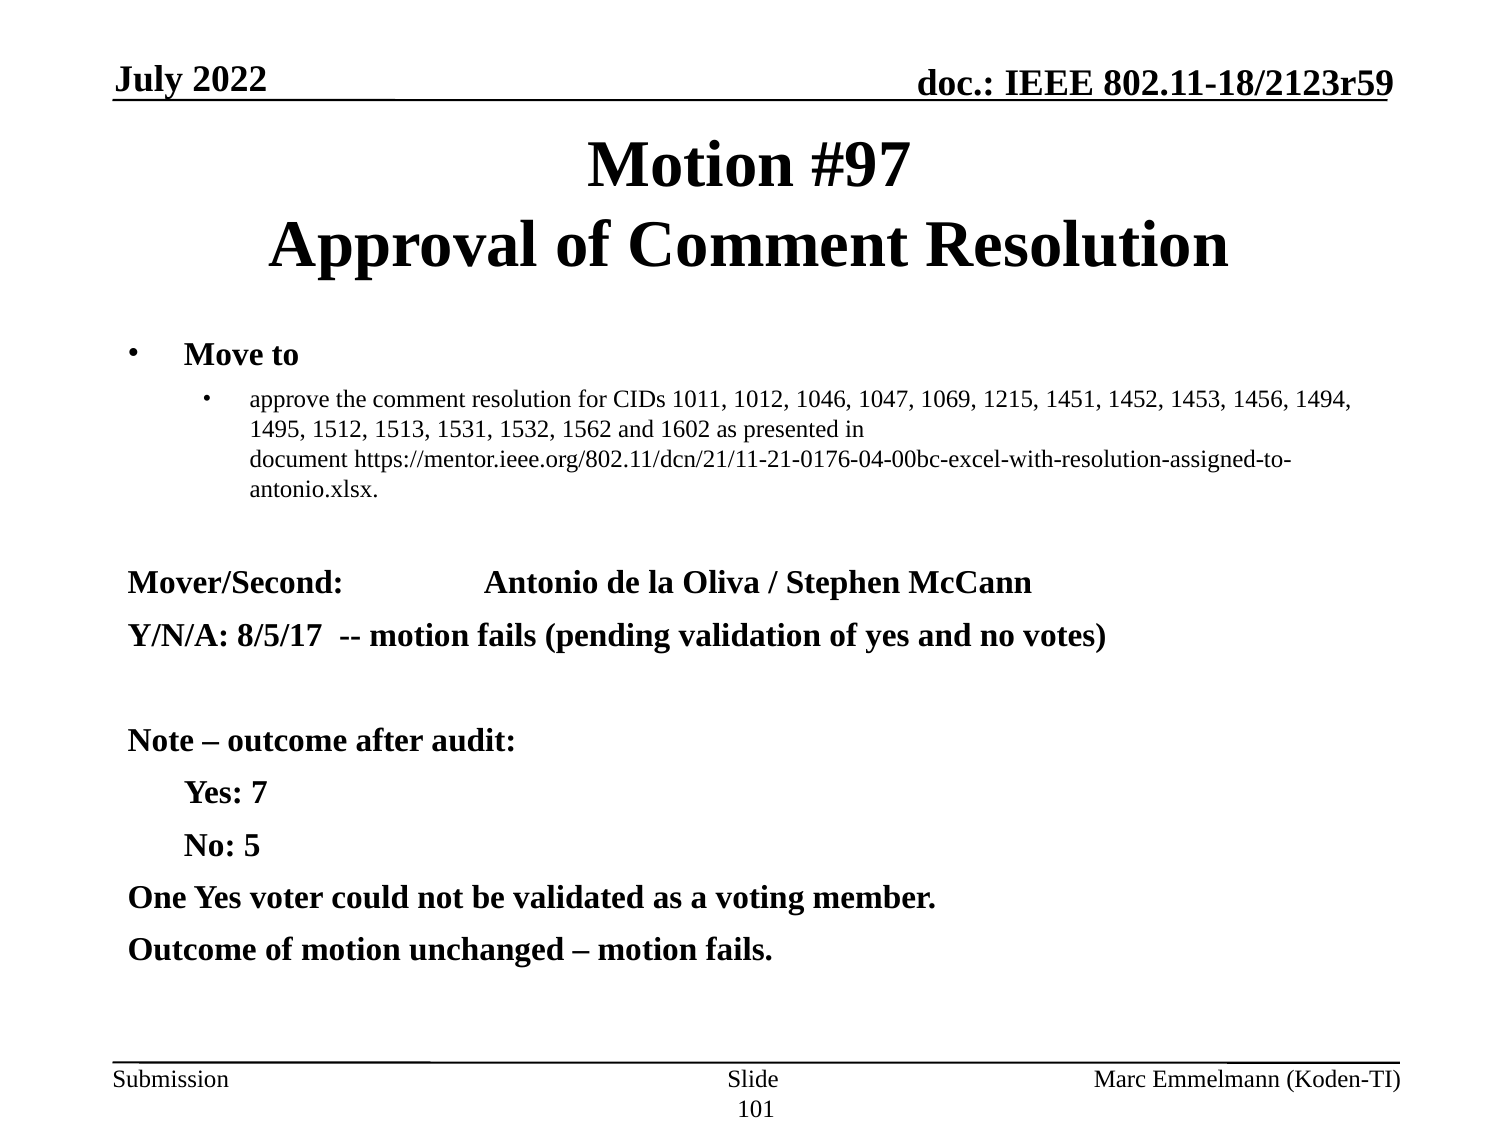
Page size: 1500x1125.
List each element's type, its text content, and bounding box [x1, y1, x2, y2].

slide_number Slide 101 [712, 1061, 800, 1123]
title Motion #97 Approval of Comment Resolution [112, 112, 1388, 288]
list Move to approve the comment resolution for CIDs 1011, 1012, 1046, 1047, 1069, 1215, 1451, 1452, 1453, 1456, 1494, 1495, 1512, 1513, 1531, 1532, 1562 and 1602 as presented in document https://mentor.ieee.org/802.11/dcn/21/11-21-0176-04-00bc-excel-with-resolution-assigned-to-antonio.xlsx. Mover/Second: Antonio de la Oliva / Stephen McCann Y/N/A: 8/5/17 -- motion fails (pending validation of yes and no votes) Note – outcome after audit: Yes: 7 No: 5 One Yes voter could not be validated as a voting member. Outcome of motion unchanged – motion fails. [112, 324, 1388, 1000]
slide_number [114, 54, 423, 100]
footer Marc Emmelmann (Koden-TI) [878, 1061, 1402, 1093]
